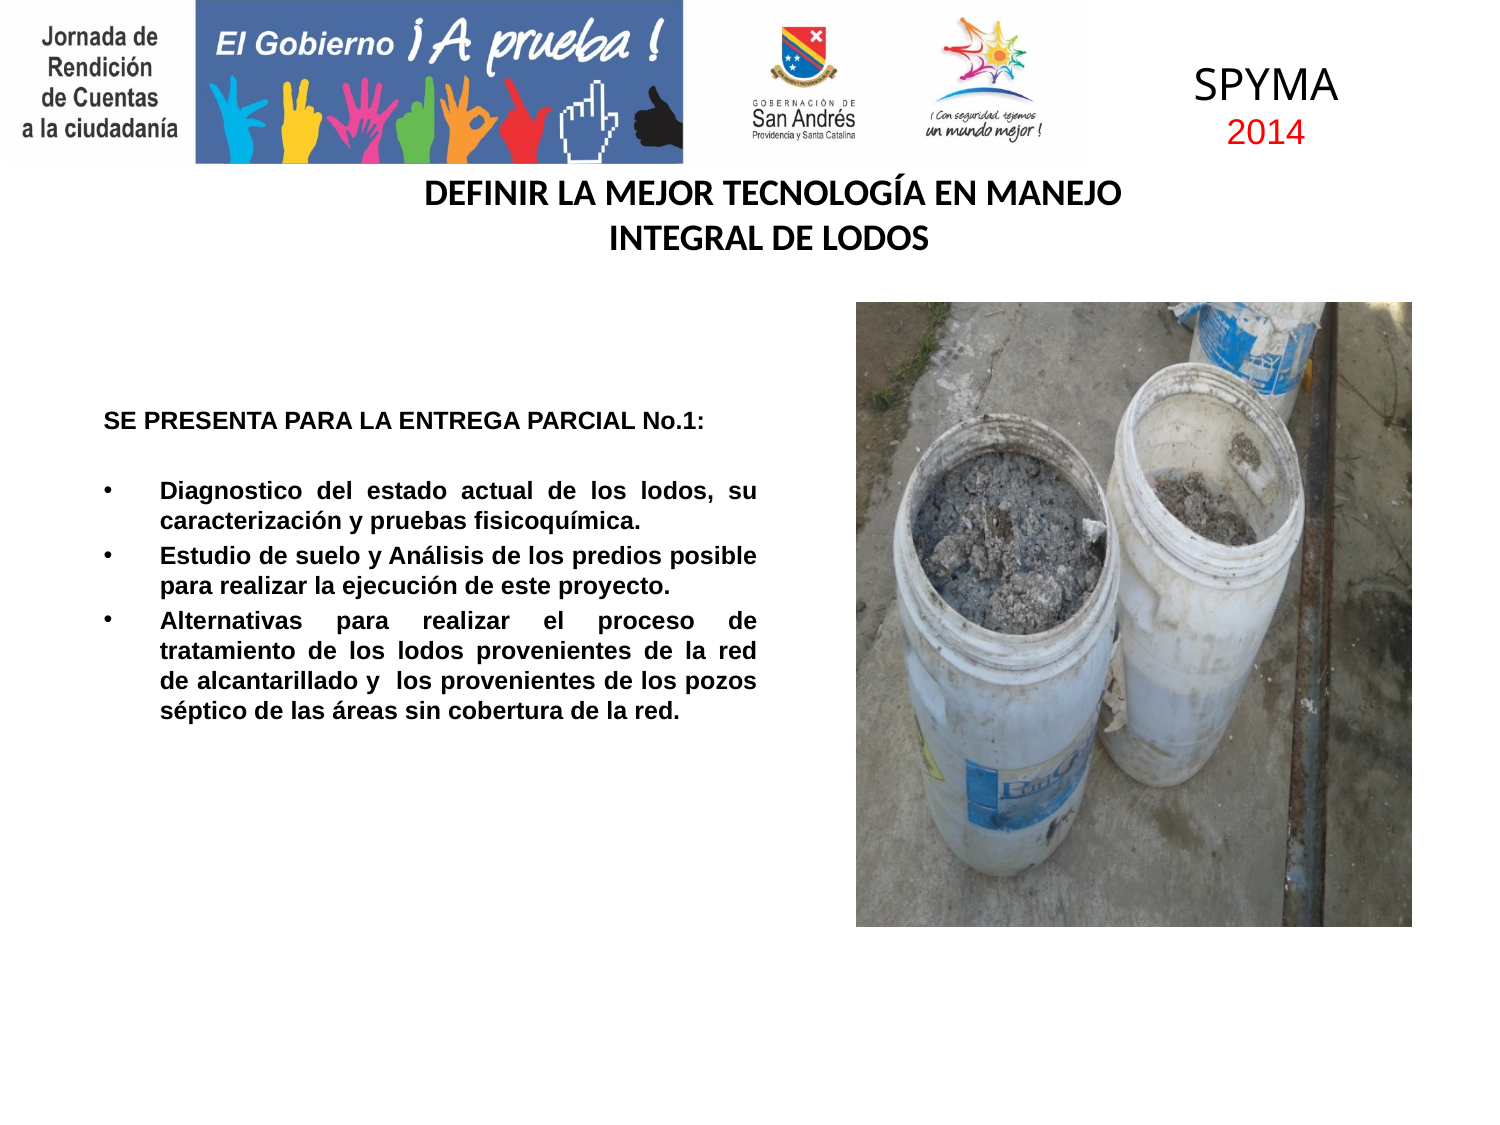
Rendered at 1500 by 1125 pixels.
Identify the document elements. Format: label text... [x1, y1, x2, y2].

text_box DEFINIR LA MEJOR TECNOLOGÍA EN MANEJO INTEGRAL DE LODOS [348, 172, 1199, 266]
list SE PRESENTA PARA LA ENTREGA PARCIAL No.1: Diagnostico del estado actual de los lodos, su caracterización y pruebas fisicoquímica. Estudio de suelo y Análisis de los predios posible para realizar la ejecución de este proyecto. Alternativas para realizar el proceso de tratamiento de los lodos provenientes de la red de alcantarillado y los provenientes de los pozos séptico de las áreas sin cobertura de la red. [88, 396, 774, 843]
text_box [4, 0, 1445, 164]
picture [856, 302, 1412, 927]
